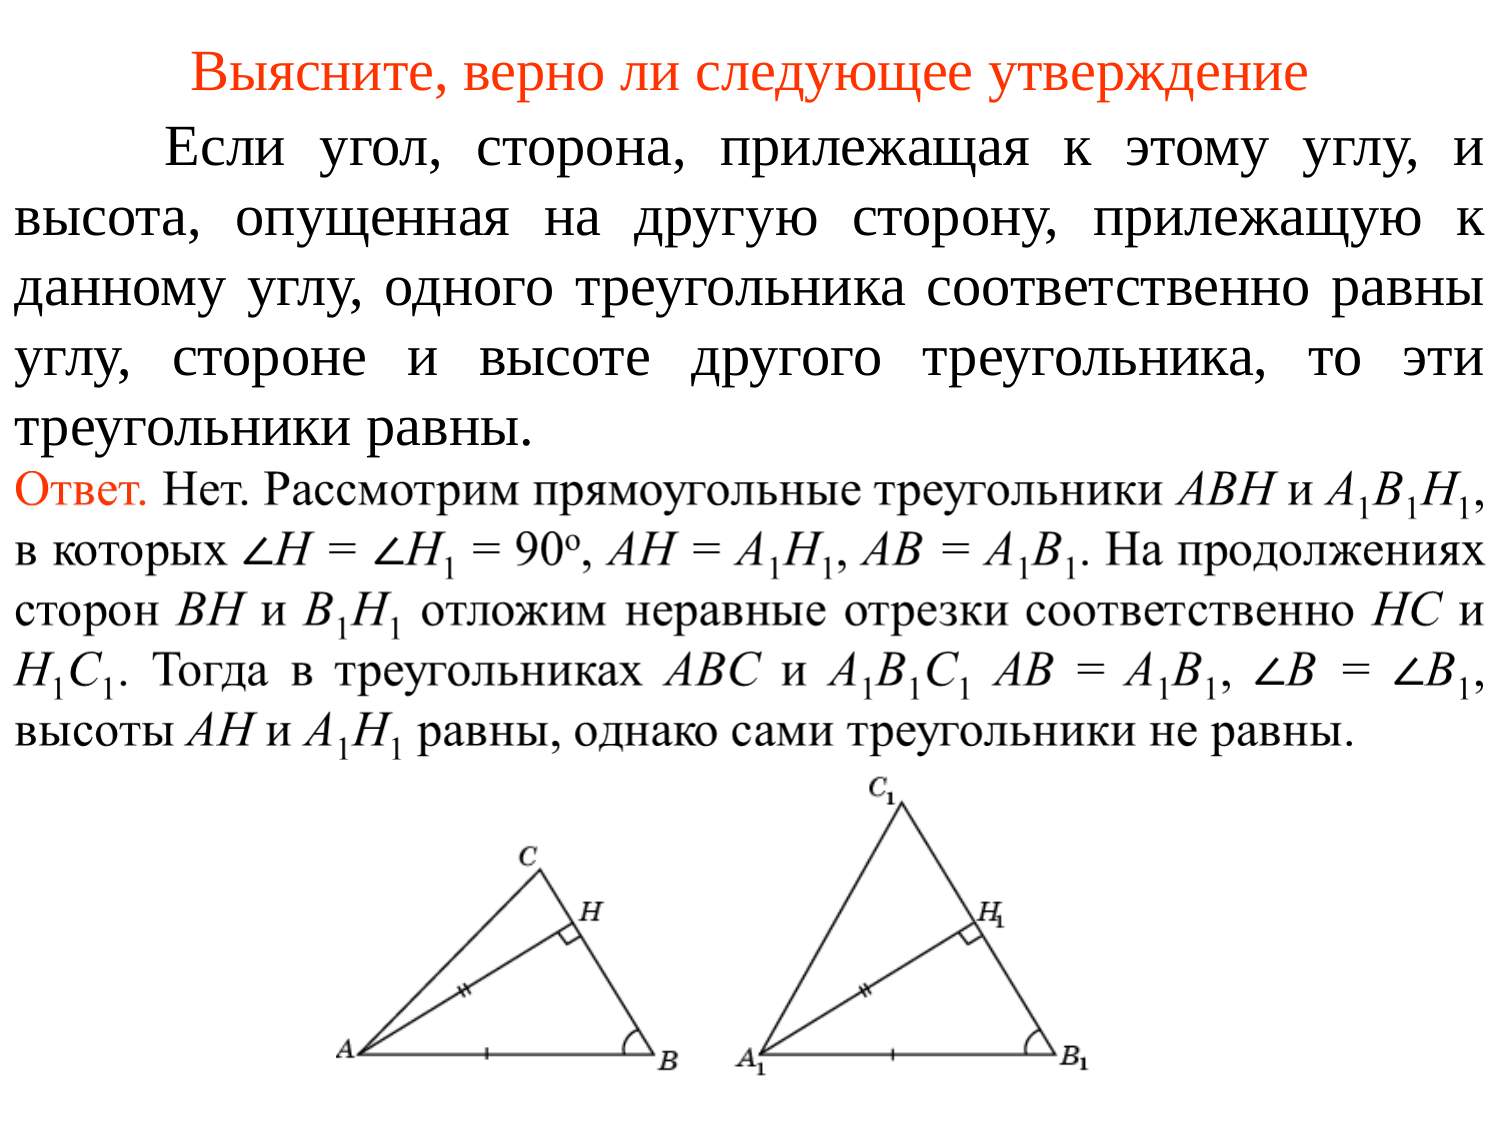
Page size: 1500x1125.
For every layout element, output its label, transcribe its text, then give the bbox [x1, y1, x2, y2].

text_box Выясните, верно ли следующее утверждение [62, 24, 1438, 110]
text_box Если угол, сторона, прилежащая к этому углу, и высота, опущенная на другую сторону, прилежащую к данному углу, одного треугольника соответственно равны углу, стороне и высоте другого треугольника, то эти треугольники равны. [0, 99, 1500, 449]
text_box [0, 449, 1500, 1080]
